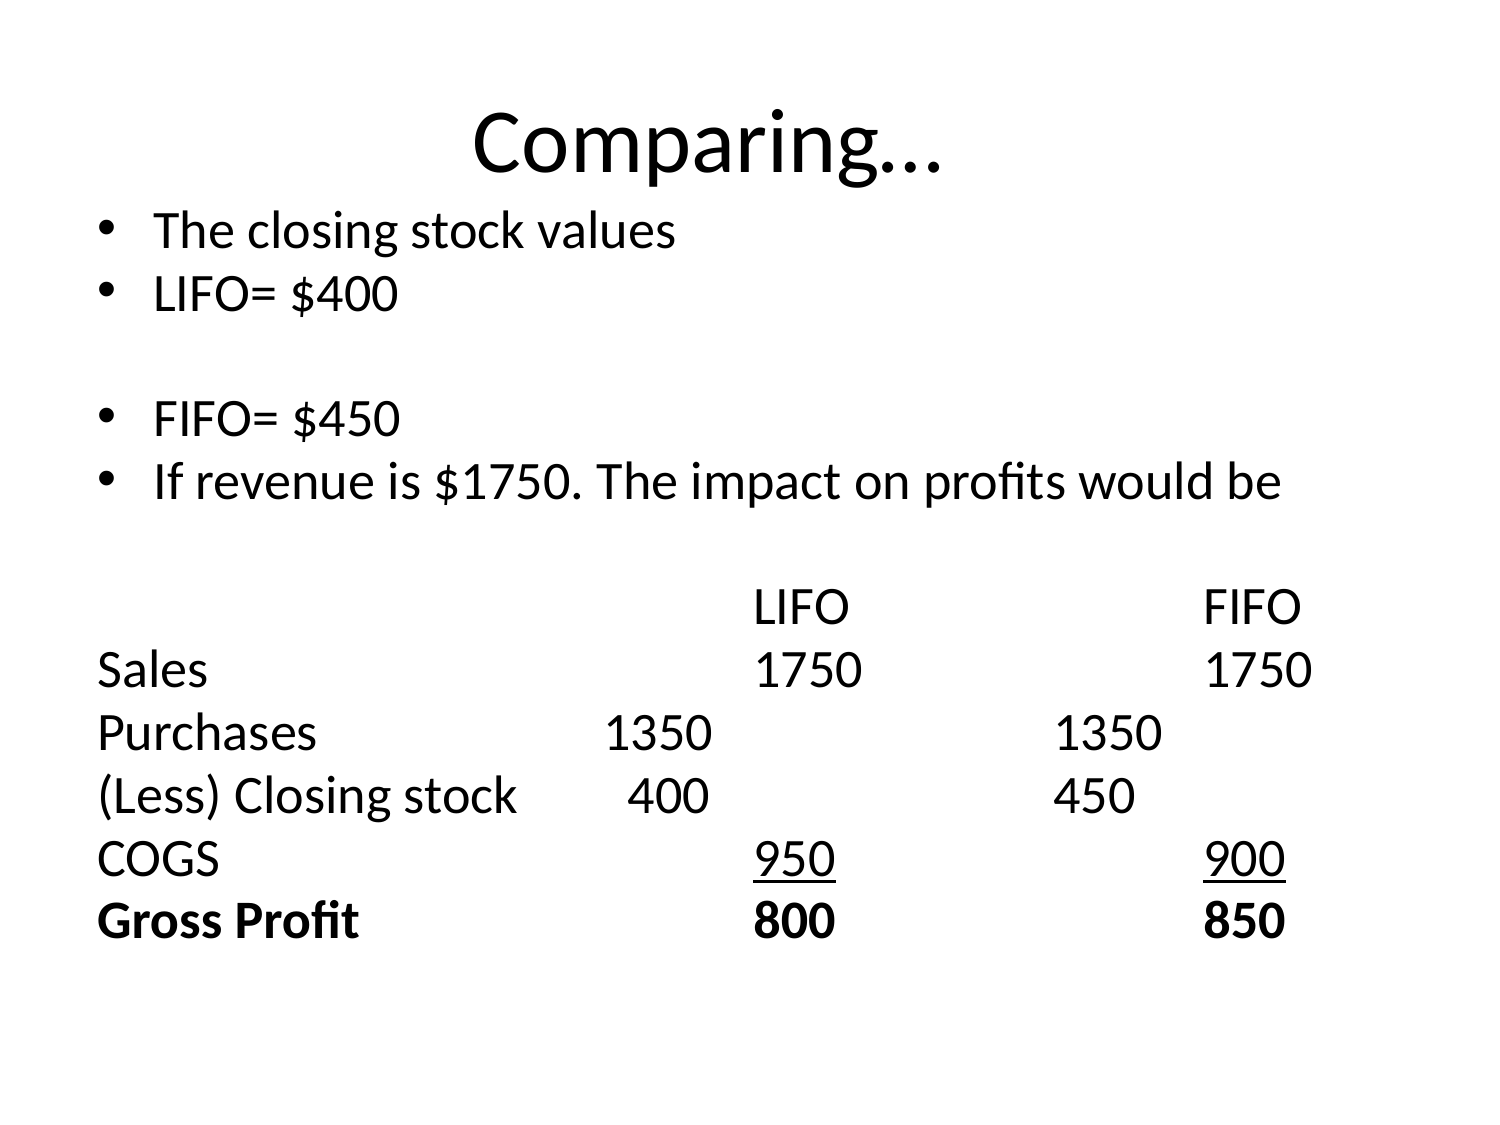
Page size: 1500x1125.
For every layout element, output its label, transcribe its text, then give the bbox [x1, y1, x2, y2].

title Comparing… [89, 29, 1327, 199]
list The closing stock values LIFO= $400 FIFO= $450 If revenue is $1750. The impact on profits would be LIFO FIFO Sales 1750 1750 Purchases 1350 1350 (Less) Closing stock 400 450 COGS 950 900 Gross Profit 800 850 [82, 199, 1432, 1125]
